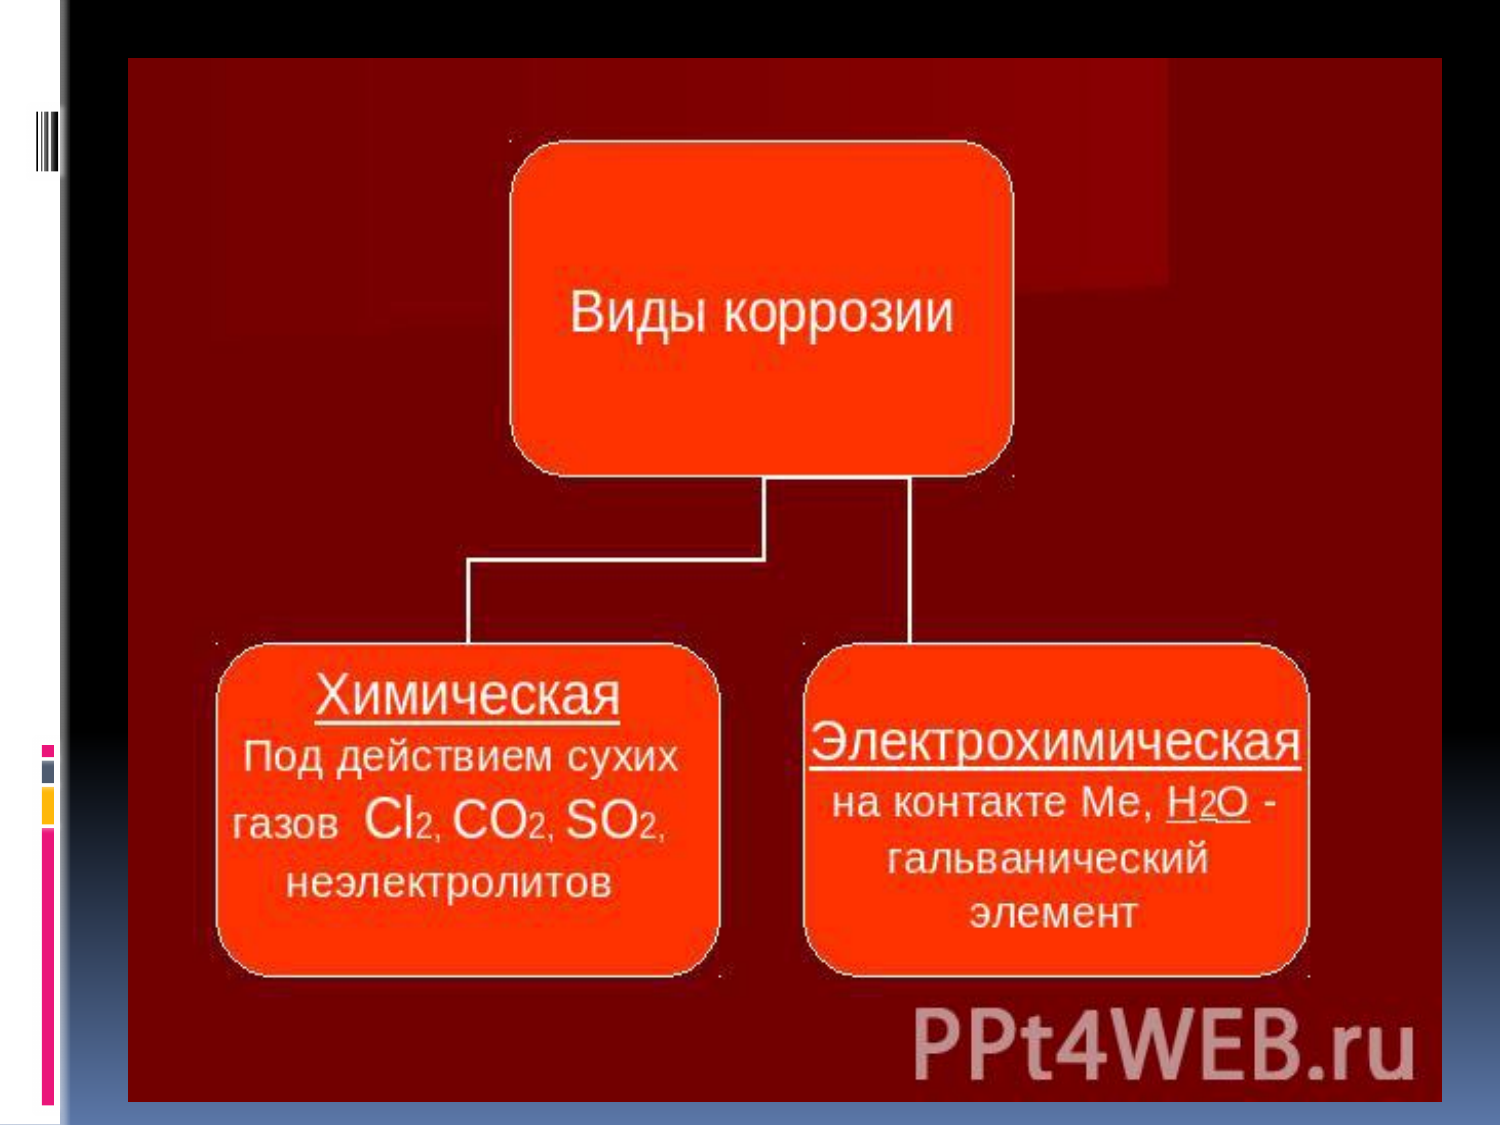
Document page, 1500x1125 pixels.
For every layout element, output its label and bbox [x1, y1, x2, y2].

picture [128, 58, 1442, 1102]
